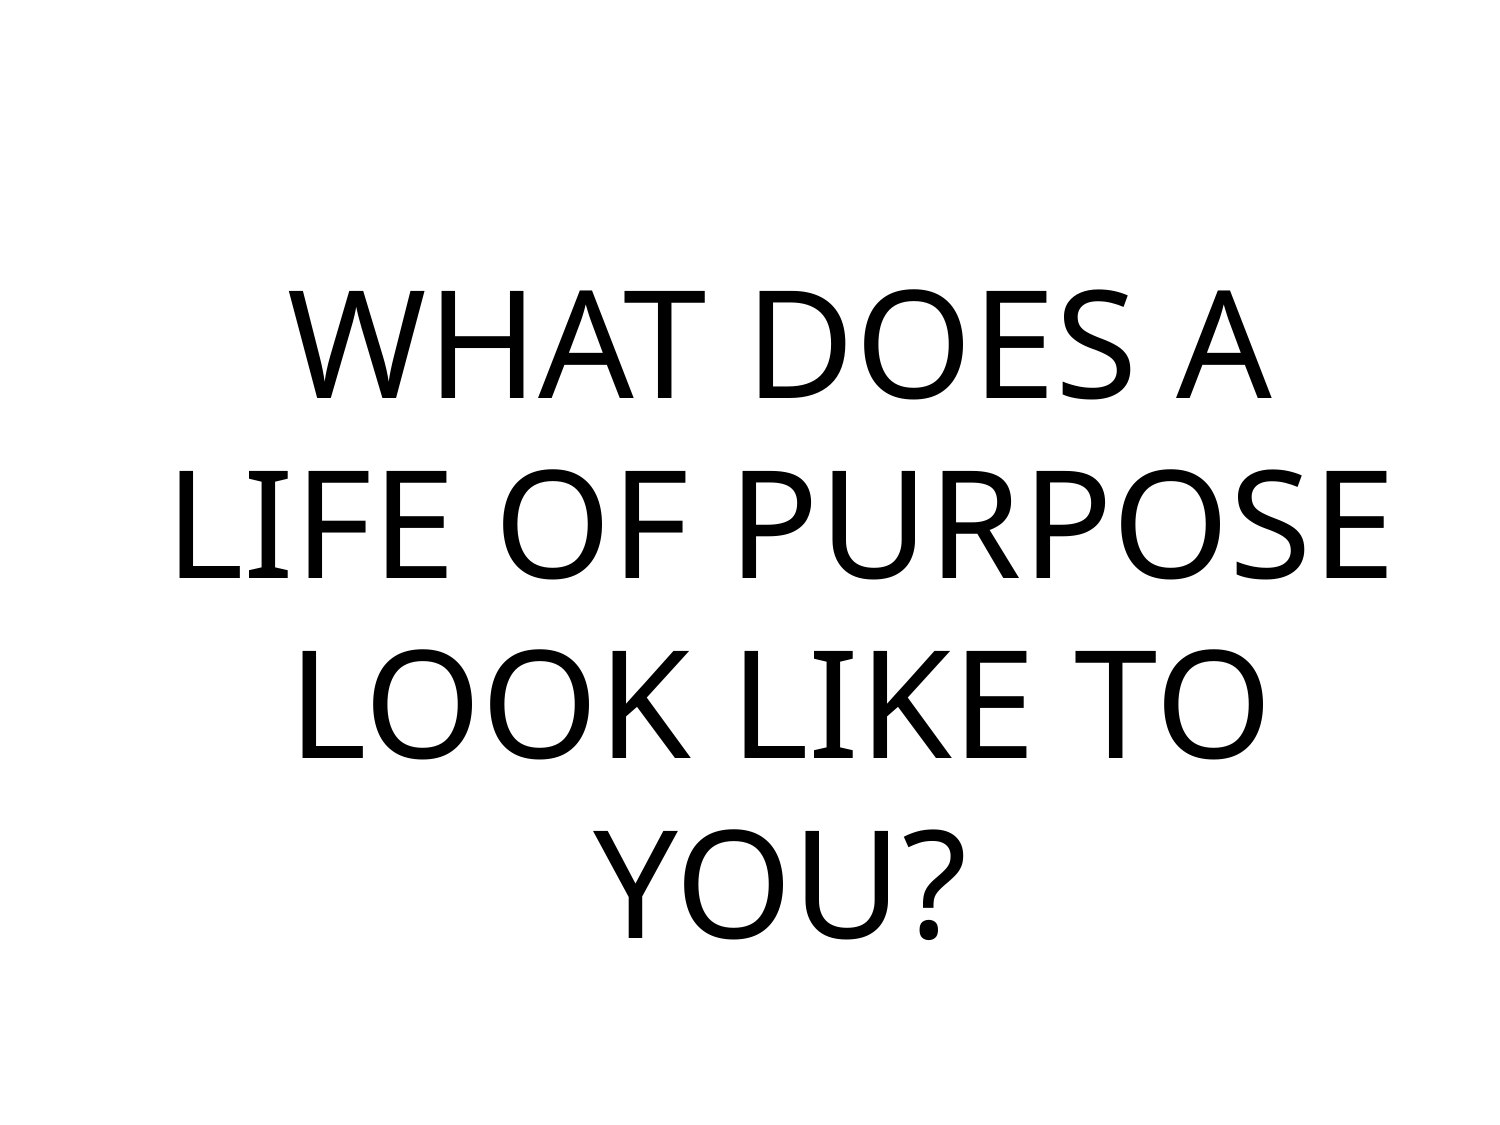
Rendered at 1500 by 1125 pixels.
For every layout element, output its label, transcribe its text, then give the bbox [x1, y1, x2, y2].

text_box WHAT DOES A LIFE OF PURPOSE LOOK LIKE TO YOU? [128, 233, 1433, 951]
